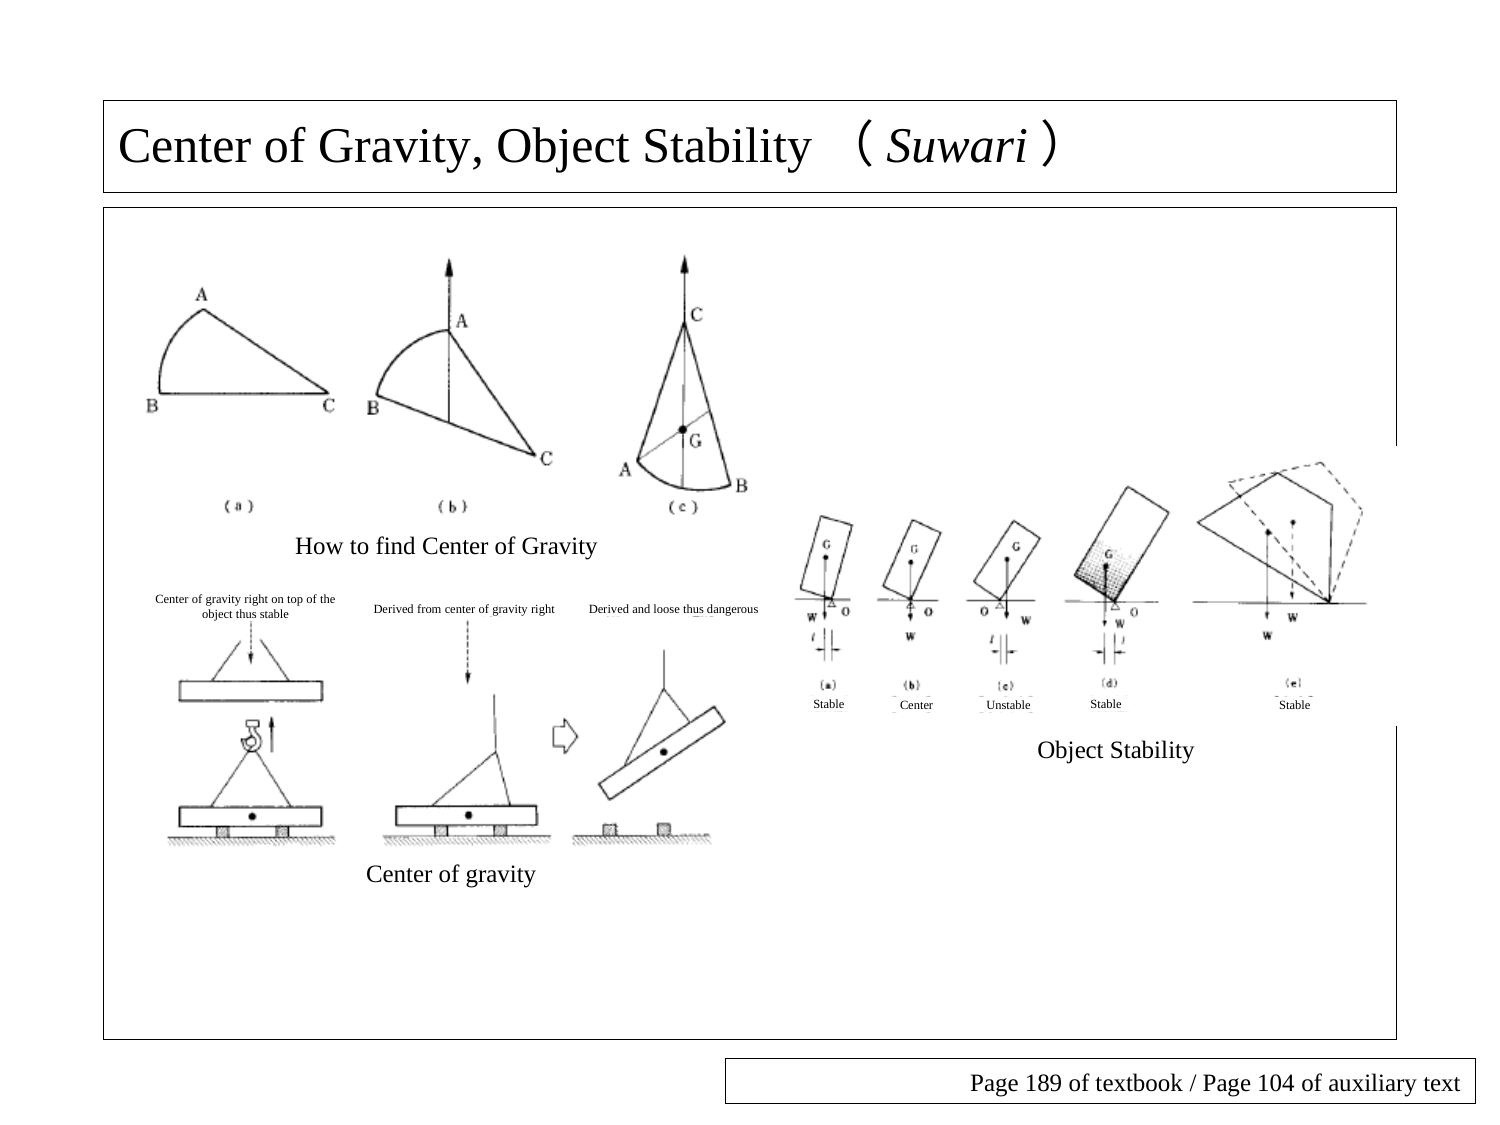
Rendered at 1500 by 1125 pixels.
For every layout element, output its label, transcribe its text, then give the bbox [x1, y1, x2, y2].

text_box Page 189 of textbook / Page 104 of auxiliary text [725, 1058, 1476, 1104]
title Center of Gravity, Object Stability（Suwari） [103, 100, 1397, 193]
text_box Object Stability [842, 726, 1390, 771]
text_box How to find Center of Gravity [176, 529, 724, 567]
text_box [786, 446, 1397, 726]
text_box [144, 590, 775, 851]
text_box Center of gravity [177, 851, 725, 895]
picture [140, 244, 760, 529]
text_box [103, 207, 1397, 1040]
